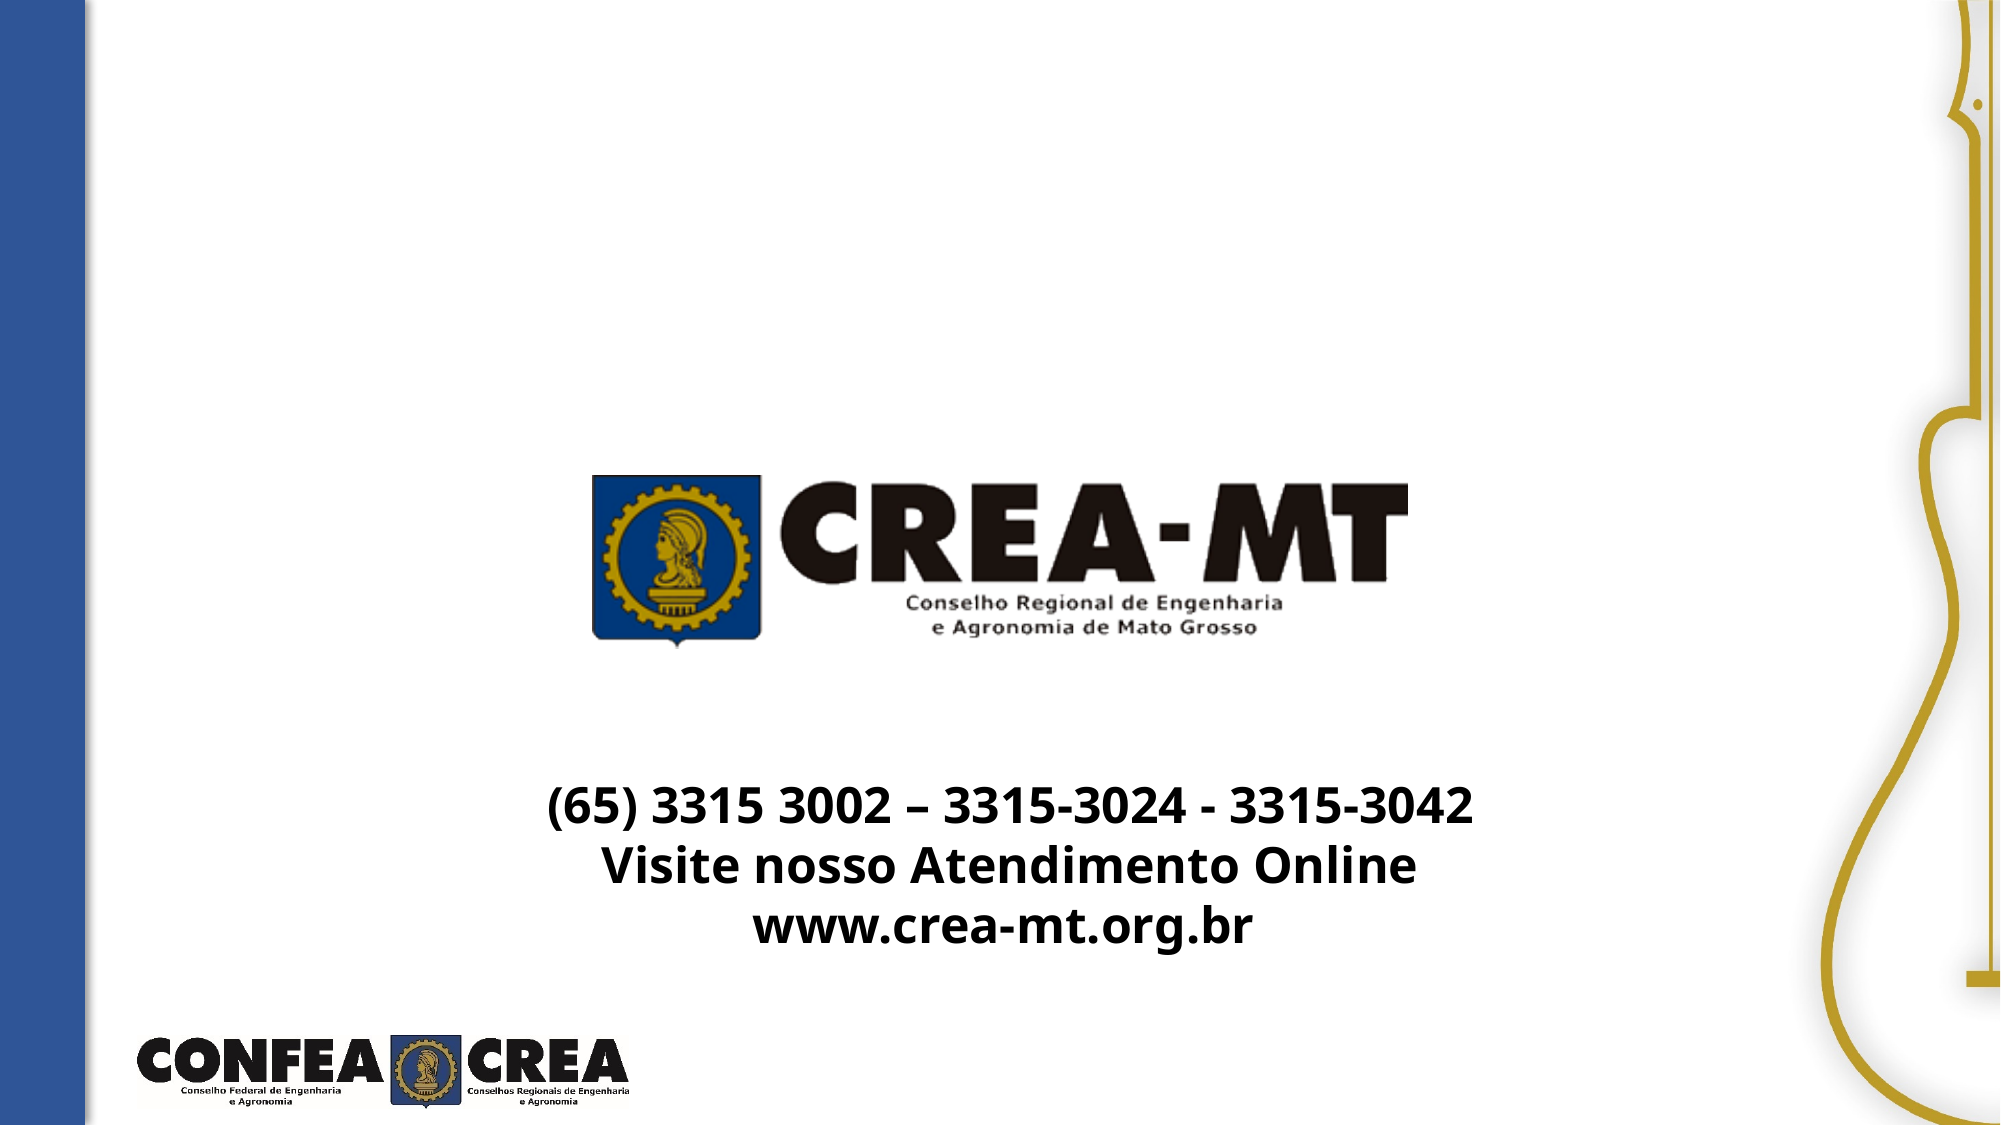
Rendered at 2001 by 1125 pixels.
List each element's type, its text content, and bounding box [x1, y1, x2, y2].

picture [137, 1035, 629, 1109]
picture [592, 475, 1408, 650]
text_box (65) 3315 3002 – 3315-3024 - 3315-3042 Visite nosso Atendimento Online www.crea-mt.org.br [382, 766, 1638, 962]
picture [1744, 0, 2001, 1125]
